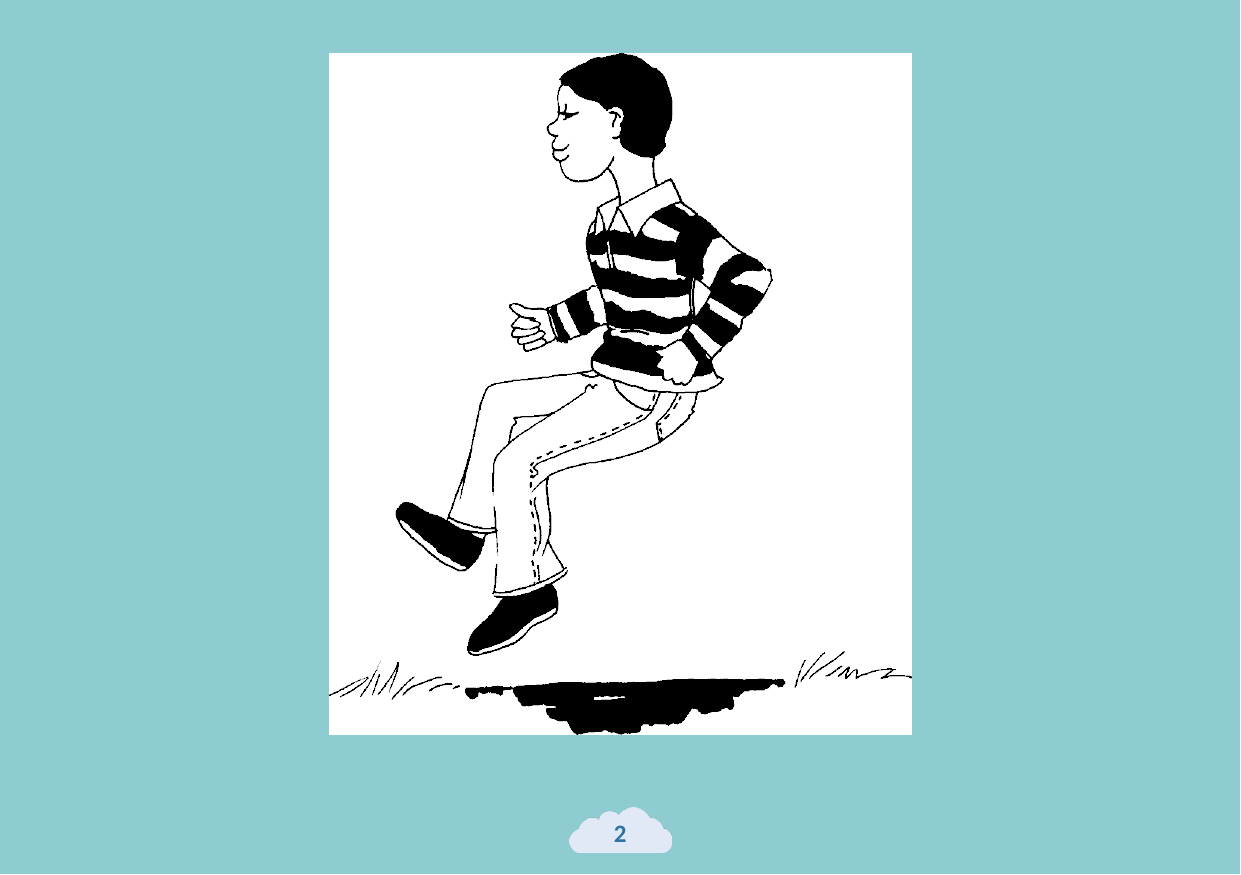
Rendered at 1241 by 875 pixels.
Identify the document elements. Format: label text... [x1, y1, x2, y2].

picture [328, 52, 912, 736]
slide_number 2 [569, 810, 672, 857]
